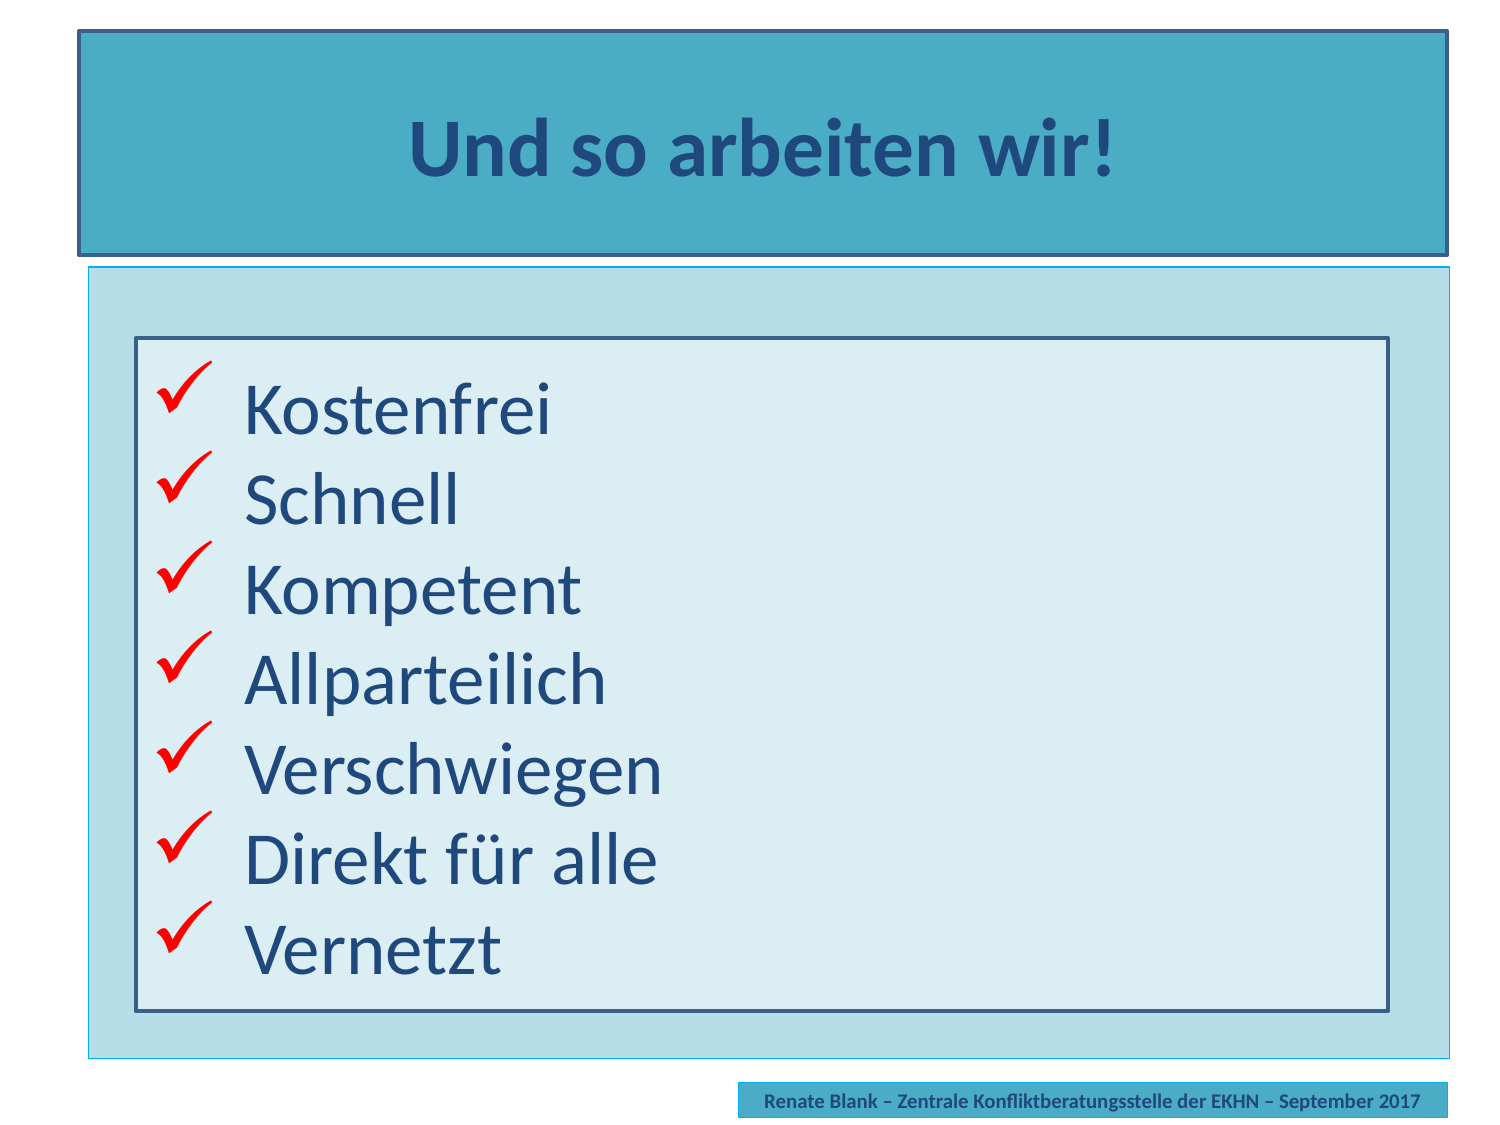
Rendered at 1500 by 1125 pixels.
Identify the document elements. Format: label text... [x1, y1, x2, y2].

text_box Kostenfrei Schnell Kompetent Allparteilich Verschwiegen Direkt für alle Vernetzt [134, 336, 1390, 1013]
text_box Renate Blank – Zentrale Konfliktberatungsstelle der EKHN – September 2017 [736, 1080, 1449, 1120]
text_box Und so arbeiten wir! [77, 29, 1449, 257]
text_box [86, 265, 1451, 1061]
